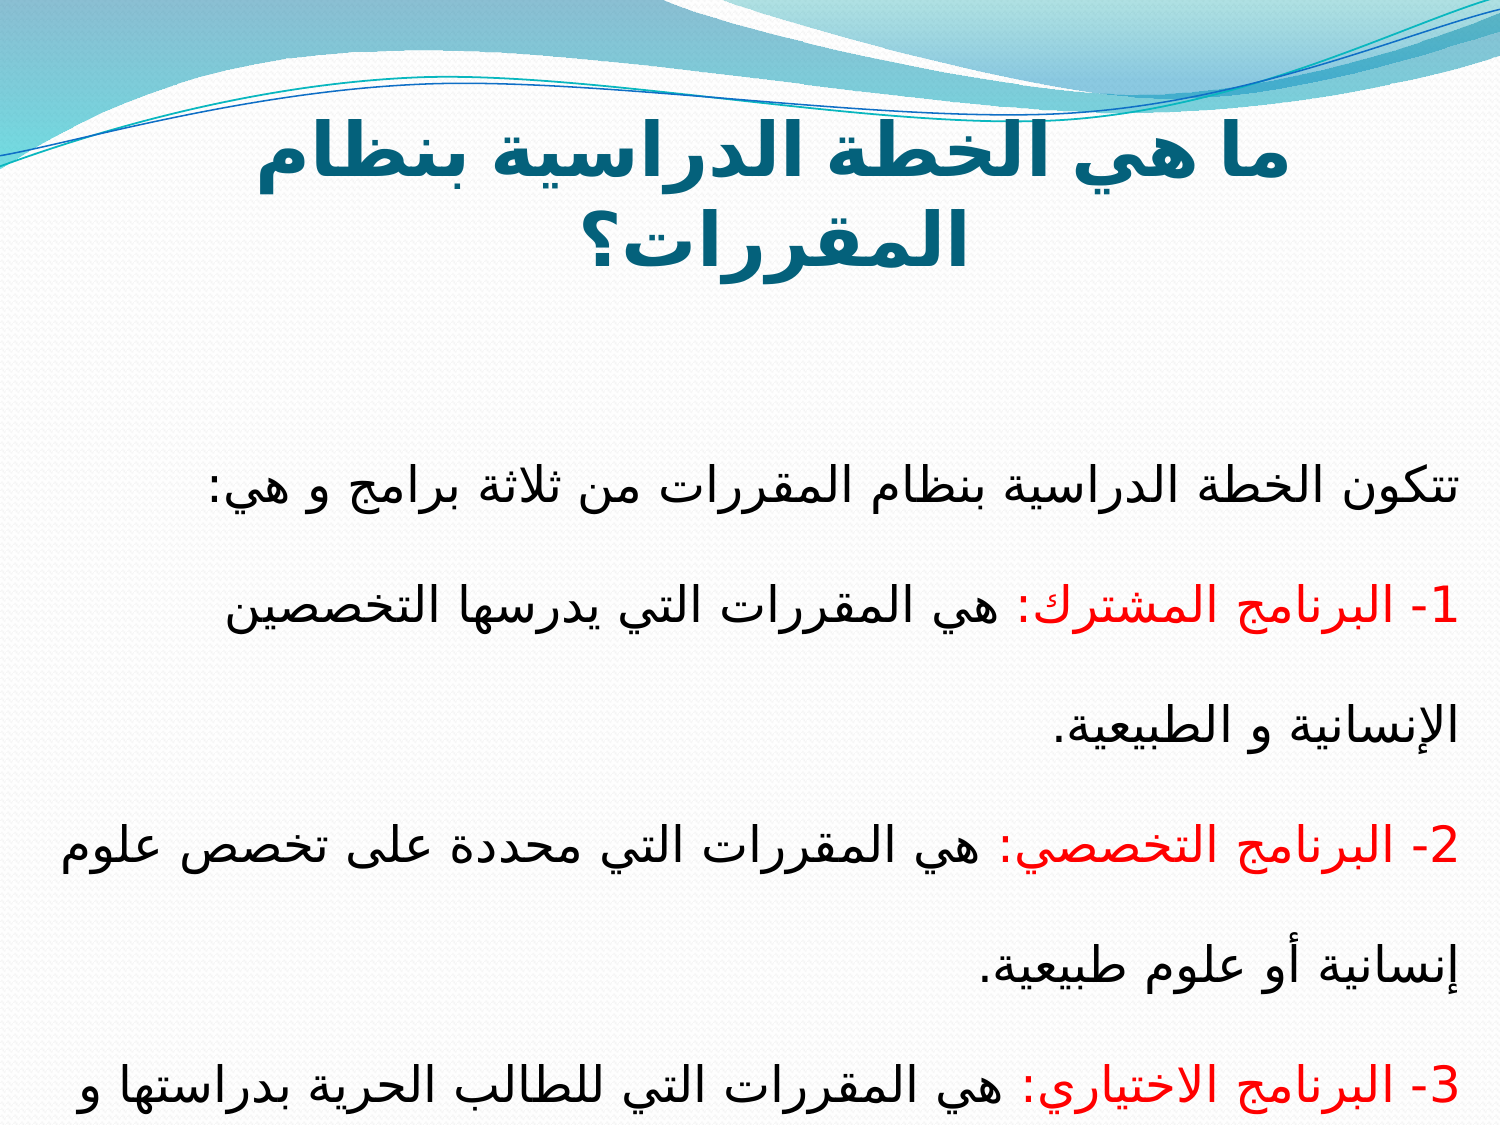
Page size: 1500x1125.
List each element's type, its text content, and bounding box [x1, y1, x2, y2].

text_box تتكون الخطة الدراسية بنظام المقررات من ثلاثة برامج و هي: 1- البرنامج المشترك: هي المقررات التي يدرسها التخصصين الإنسانية و الطبيعية. 2- البرنامج التخصصي: هي المقررات التي محددة على تخصص علوم إنسانية أو علوم طبيعية. 3- البرنامج الاختياري: هي المقررات التي للطالب الحرية بدراستها و اختيار ما يناسبه منها. [23, 385, 1476, 1125]
text_box ما هي الخطة الدراسية بنظام المقررات؟ [99, 93, 1450, 282]
